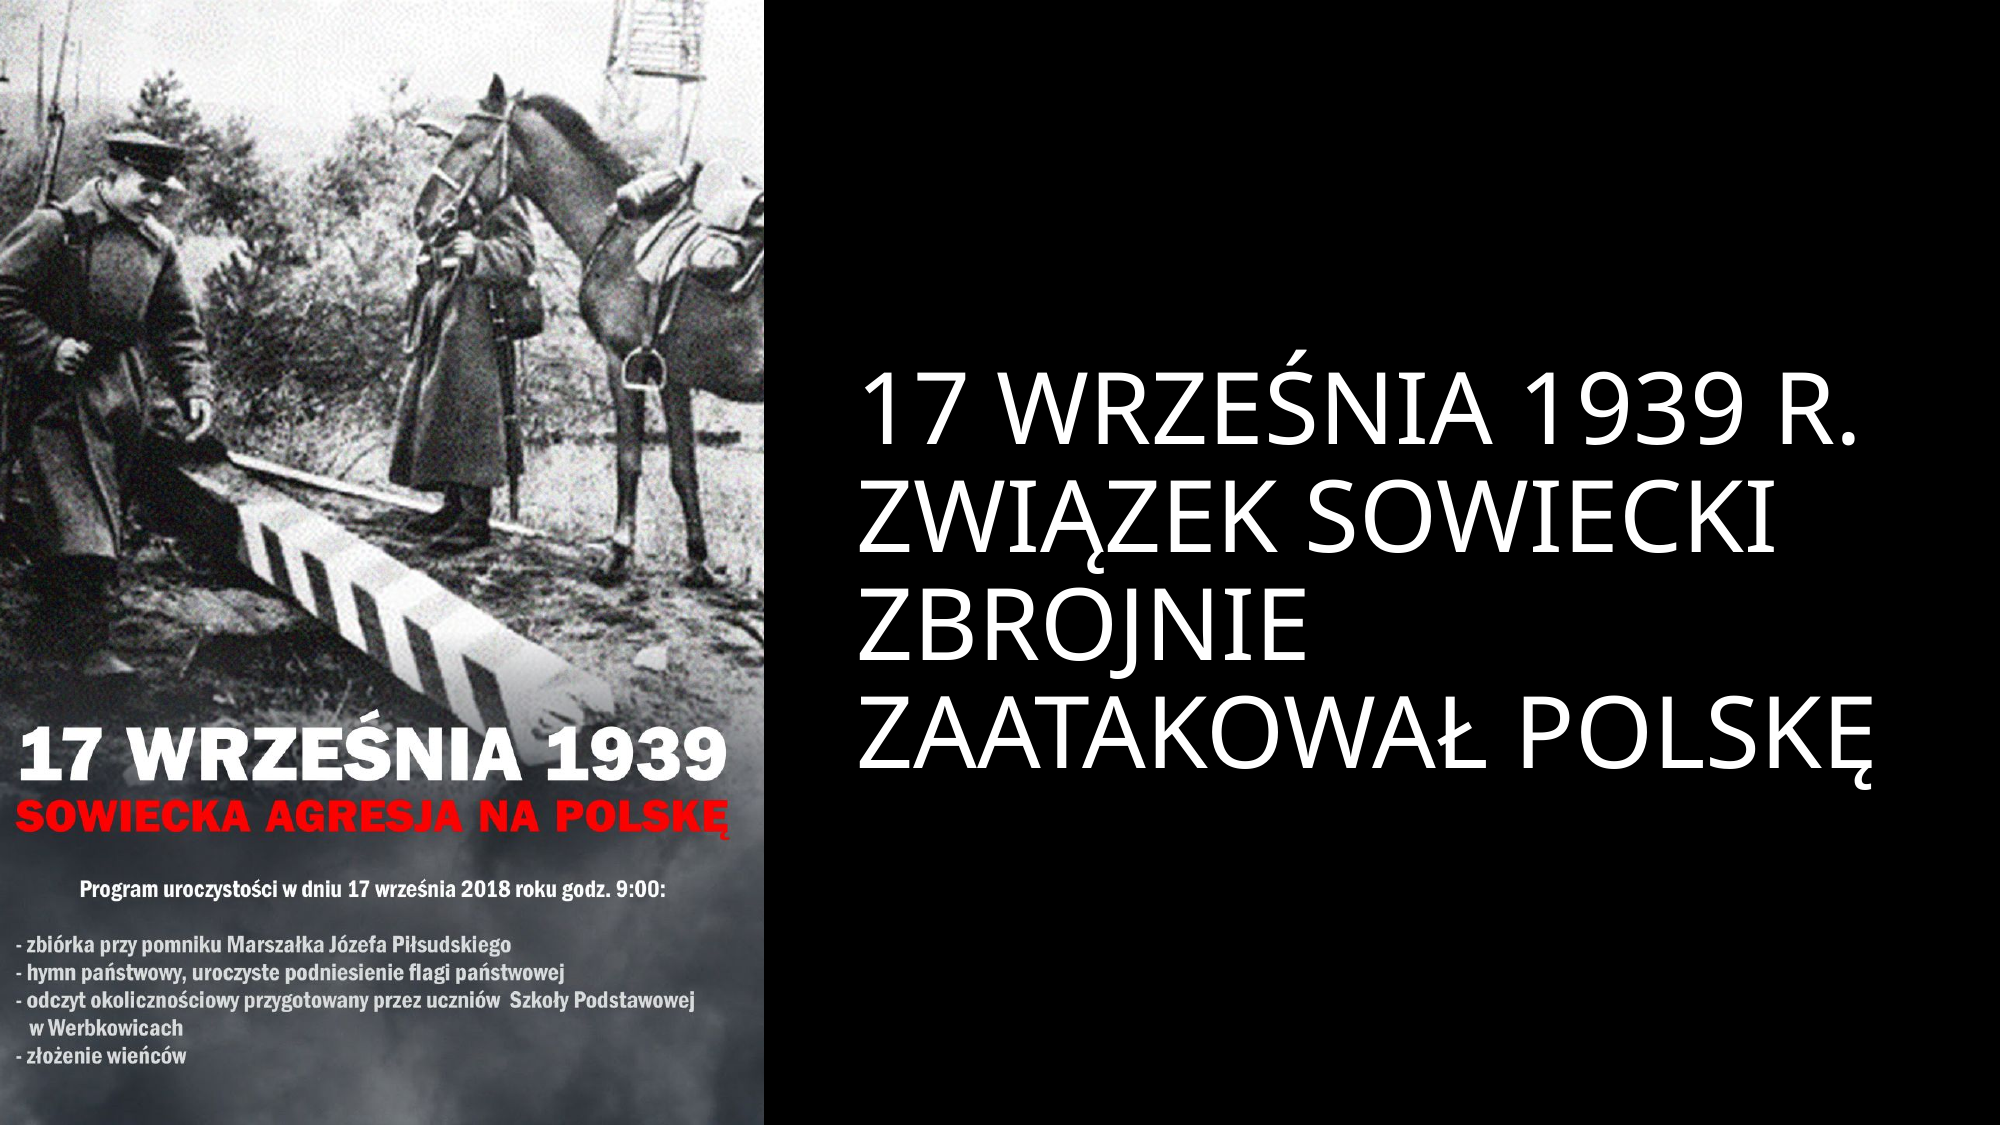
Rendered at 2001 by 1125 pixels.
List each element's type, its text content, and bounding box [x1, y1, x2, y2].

text_box [765, 0, 2000, 1125]
title 17 WRZEŚNIA 1939 R. ZWIĄZEK SOWIECKI ZBROJNIE ZAATAKOWAŁ POLSKĘ [841, 269, 1922, 919]
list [0, 0, 765, 1125]
